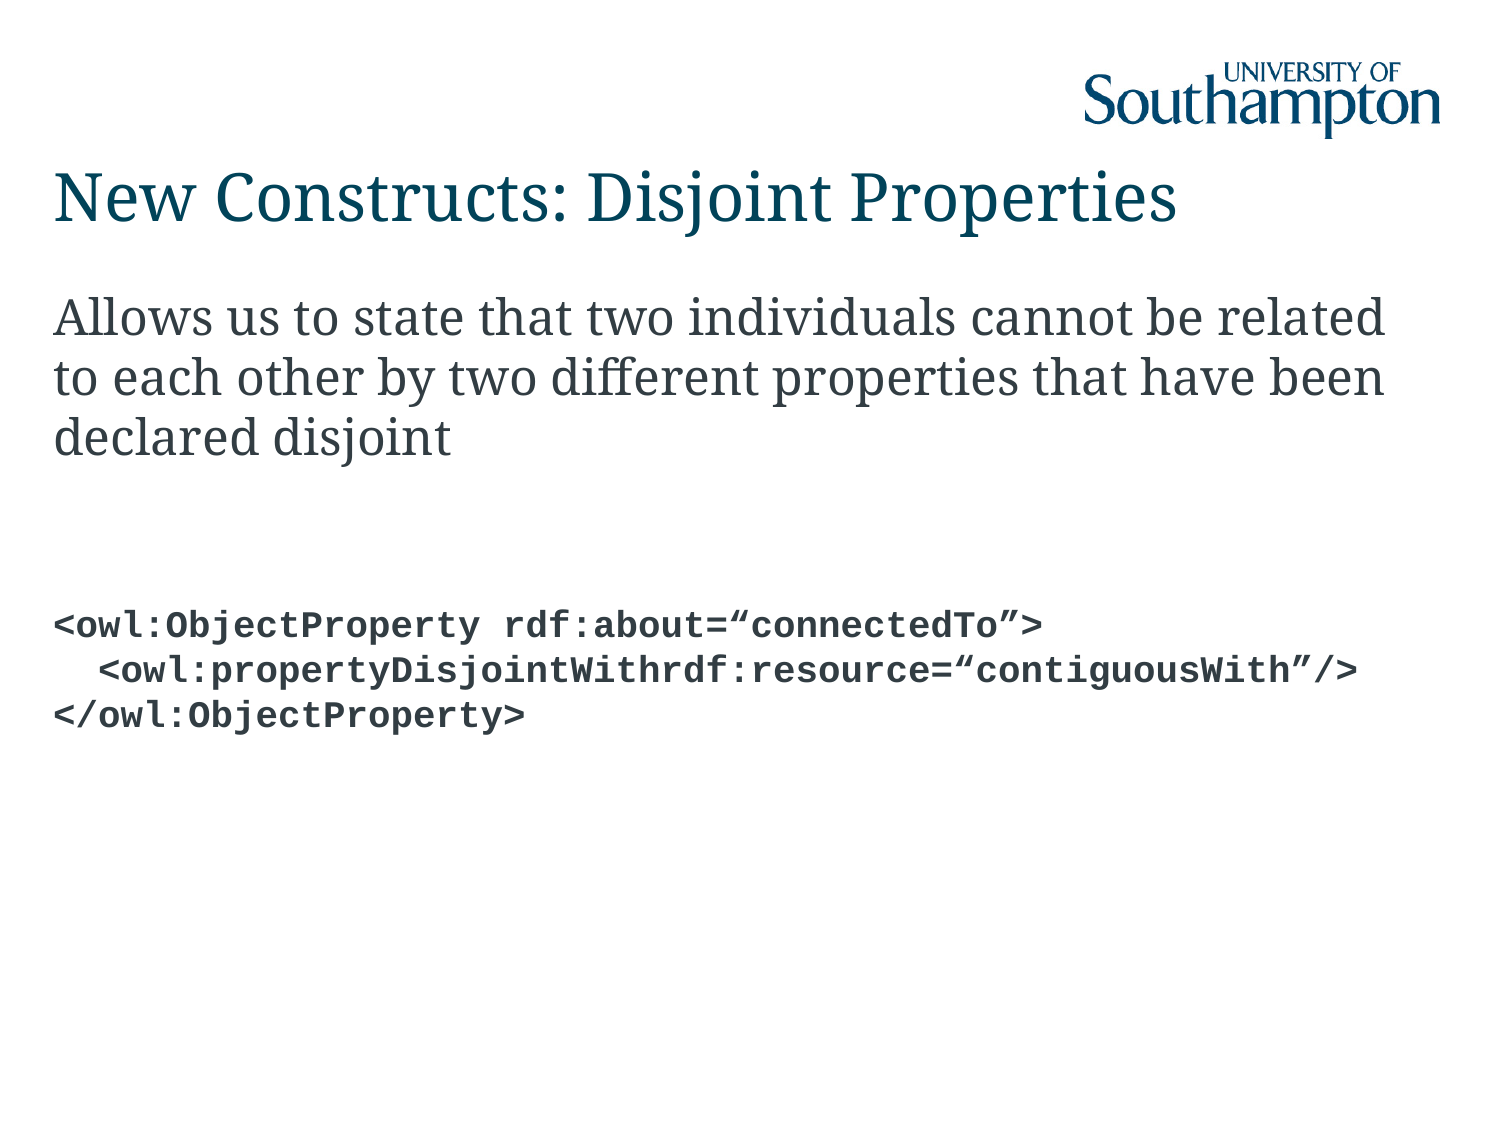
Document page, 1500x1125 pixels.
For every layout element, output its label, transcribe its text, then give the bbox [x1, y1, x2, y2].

list Allows us to state that two individuals cannot be related to each other by two different properties that have been declared disjoint <owl:ObjectProperty rdf:about=“connectedTo”> <owl:propertyDisjointWithrdf:resource=“contiguousWith”/> </owl:ObjectProperty> [52, 277, 1448, 1011]
title New Constructs: Disjoint Properties [52, 147, 1448, 255]
picture [1085, 62, 1440, 139]
